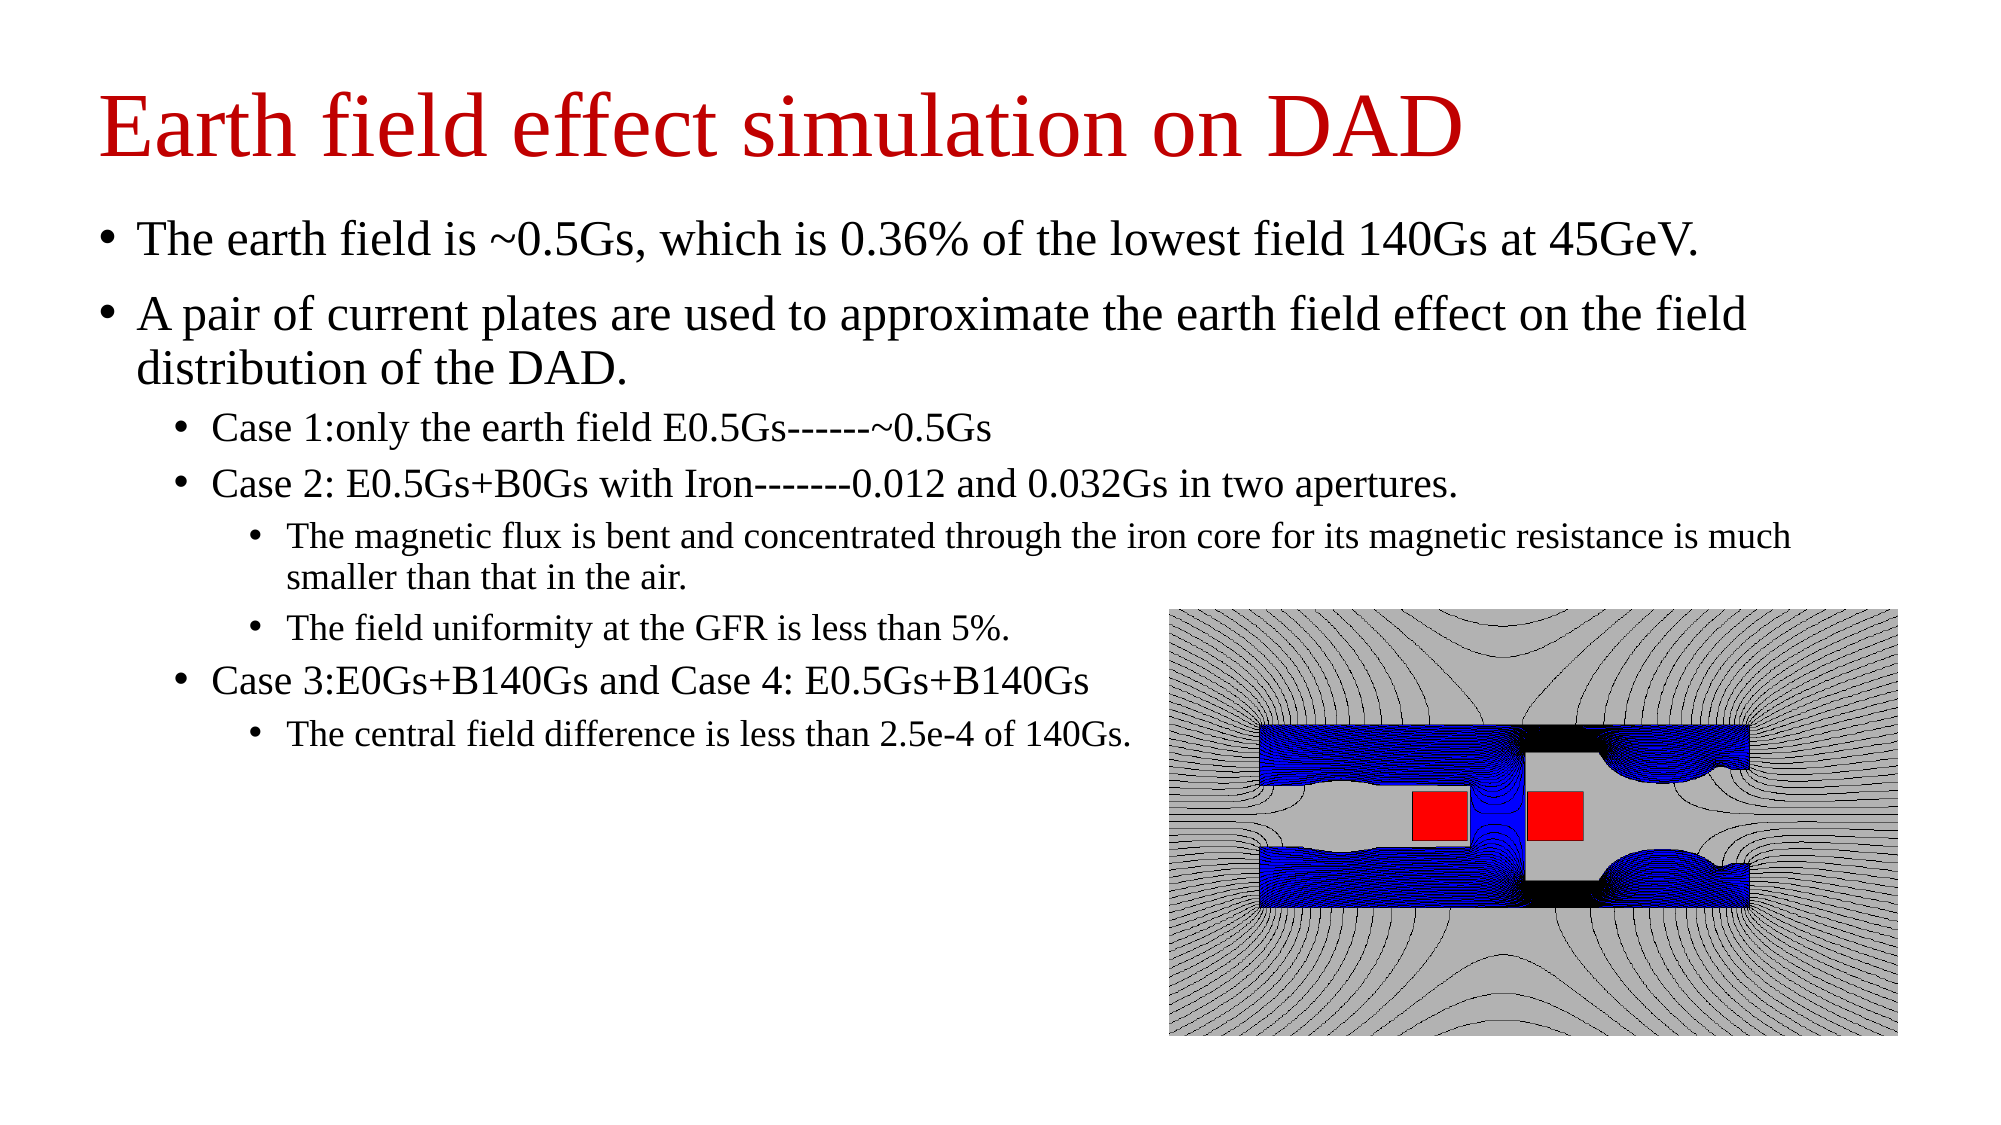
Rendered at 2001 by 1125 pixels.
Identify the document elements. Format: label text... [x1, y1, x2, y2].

title Earth field effect simulation on DAD [83, 59, 1898, 194]
list The earth field is ~0.5Gs, which is 0.36% of the lowest field 140Gs at 45GeV. A pair of current plates are used to approximate the earth field effect on the field distribution of the DAD. Case 1:only the earth field E0.5Gs------~0.5Gs Case 2: E0.5Gs+B0Gs with Iron-------0.012 and 0.032Gs in two apertures. The magnetic flux is bent and concentrated through the iron core for its magnetic resistance is much smaller than that in the air. The field uniformity at the GFR is less than 5%. Case 3:E0Gs+B140Gs and Case 4: E0.5Gs+B140Gs The central field difference is less than 2.5e-4 of 140Gs. [83, 205, 1898, 1014]
picture [1169, 609, 1898, 1036]
